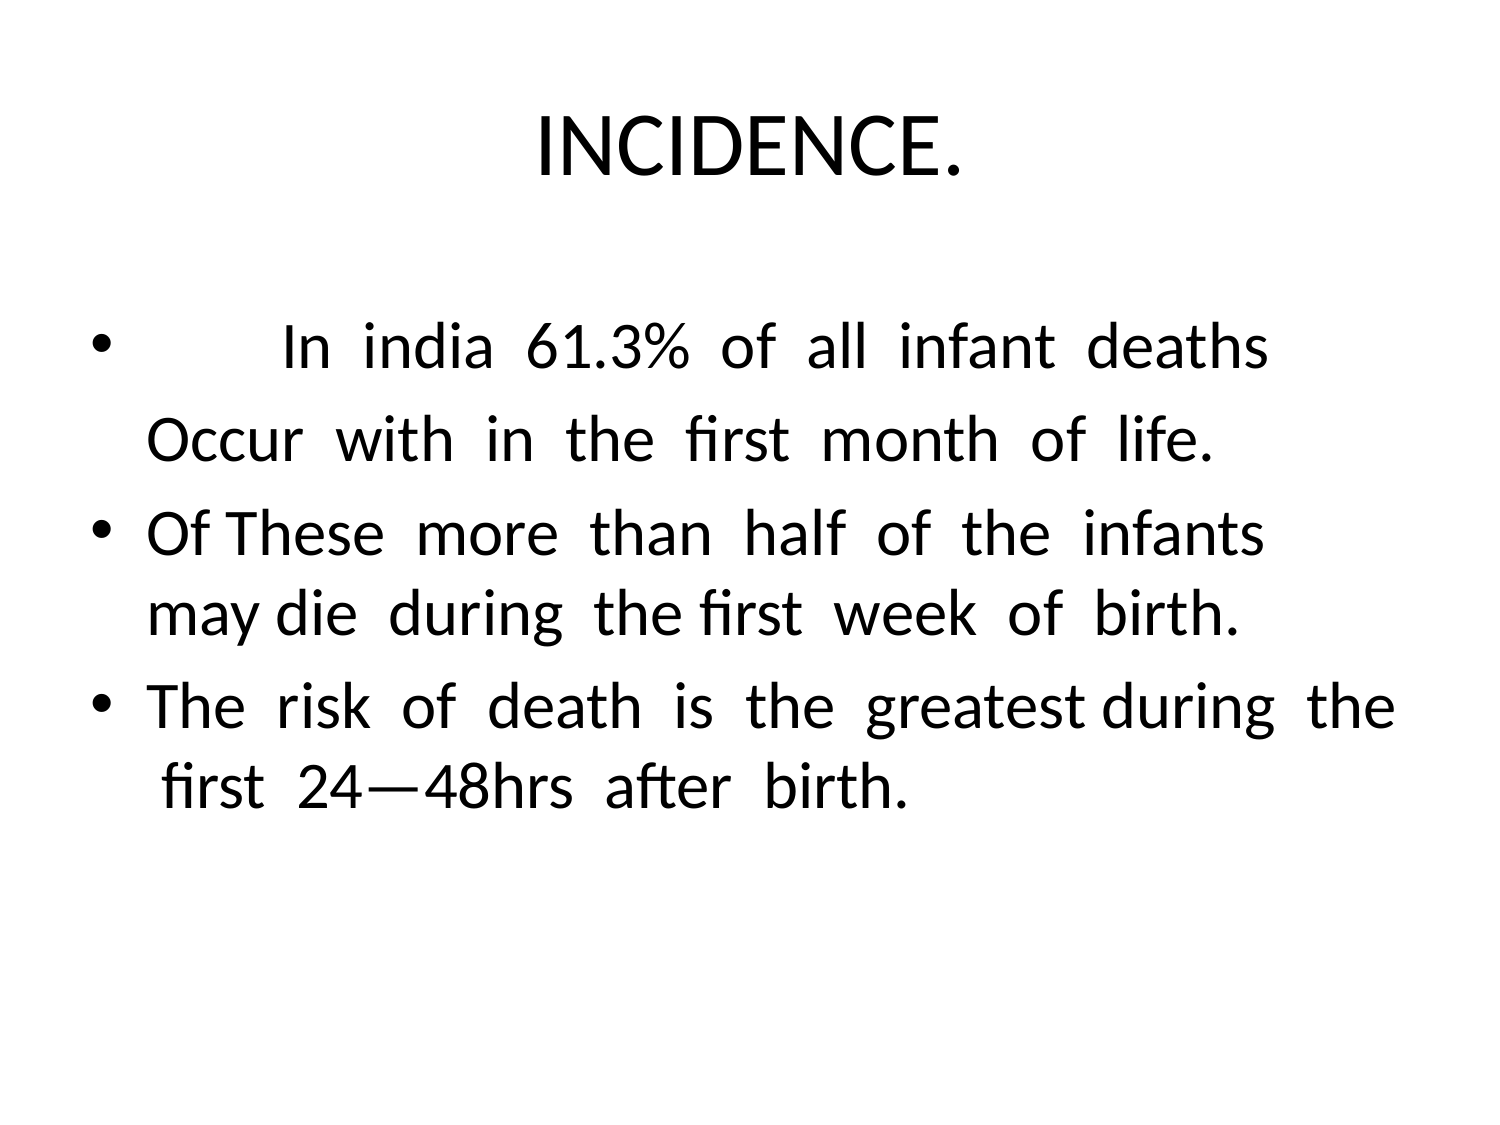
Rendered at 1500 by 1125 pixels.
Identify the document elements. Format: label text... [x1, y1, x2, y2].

title INCIDENCE. [75, 45, 1425, 233]
list In india 61.3% of all infant deaths Occur with in the first month of life. Of These more than half of the infants may die during the first week of birth. The risk of death is the greatest during the first 24—48hrs after birth. [75, 294, 1425, 1037]
